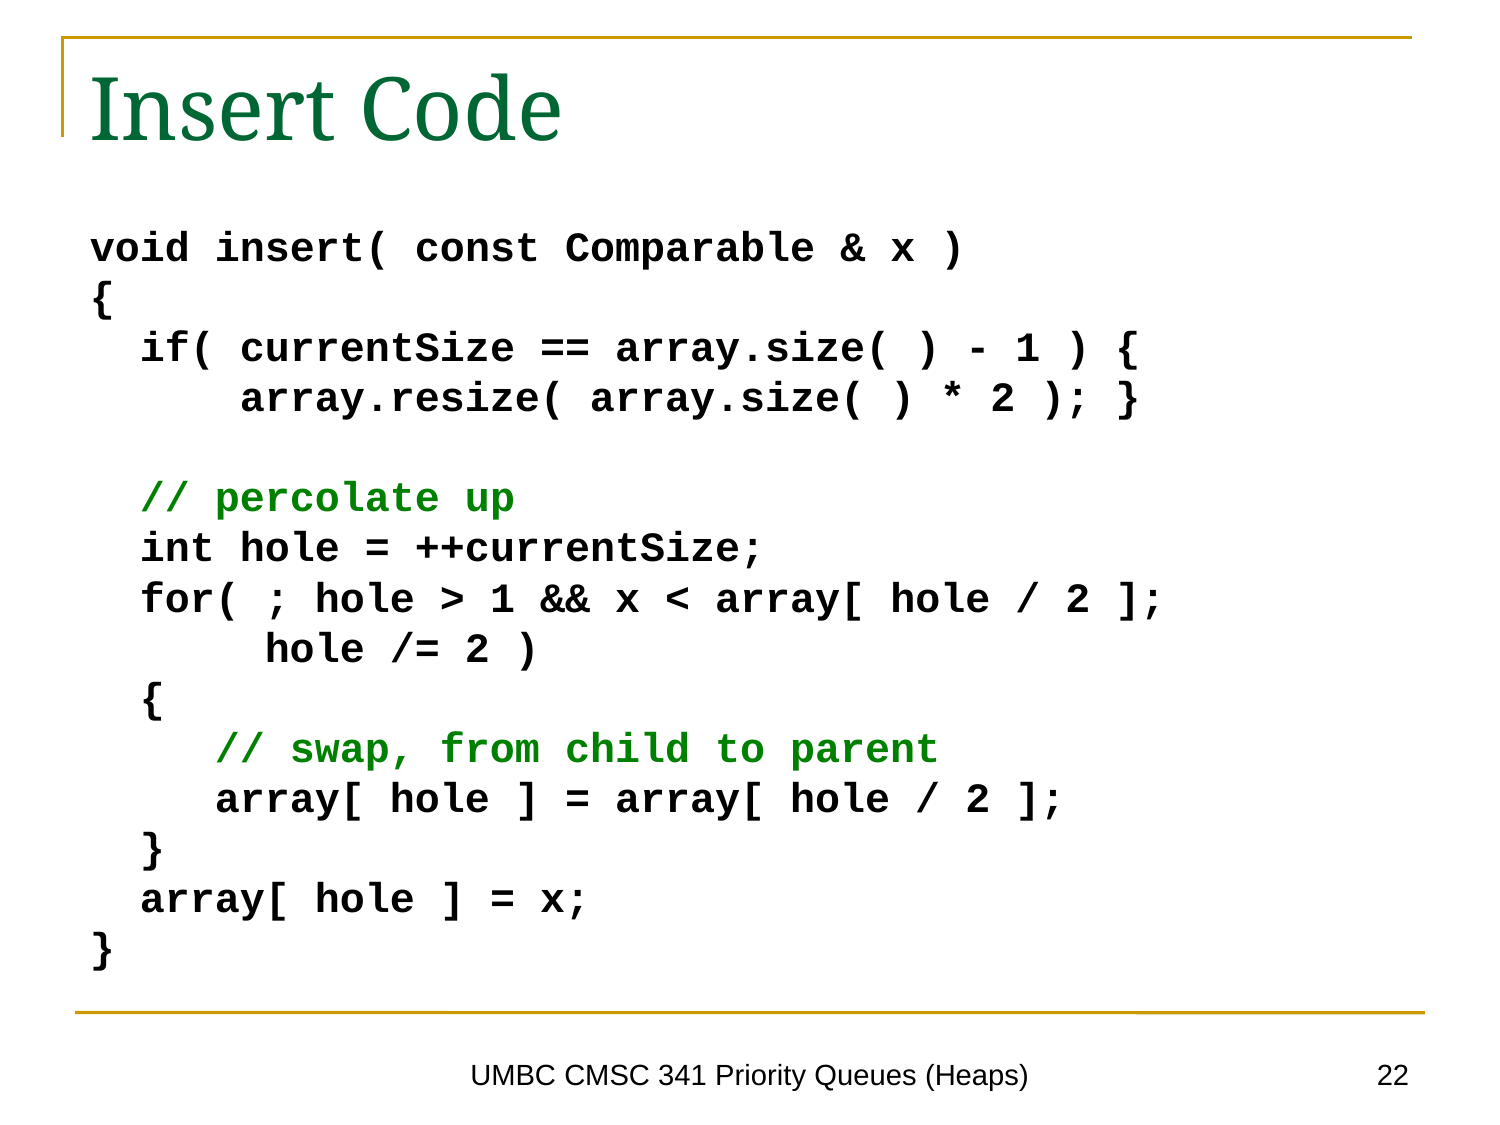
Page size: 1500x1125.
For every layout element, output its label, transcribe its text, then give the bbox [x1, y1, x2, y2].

footer UMBC CMSC 341 Priority Queues (Heaps) [262, 1024, 1238, 1100]
title Insert Code [75, 45, 1425, 212]
slide_number 22 [1074, 1023, 1425, 1099]
list void insert( const Comparable & x ) { if( currentSize == array.size( ) - 1 ) { array.resize( array.size( ) * 2 ); } // percolate up int hole = ++currentSize; for( ; hole > 1 && x < array[ hole / 2 ]; hole /= 2 ) { // swap, from child to parent array[ hole ] = array[ hole / 2 ]; } array[ hole ] = x; } [75, 212, 1425, 1005]
